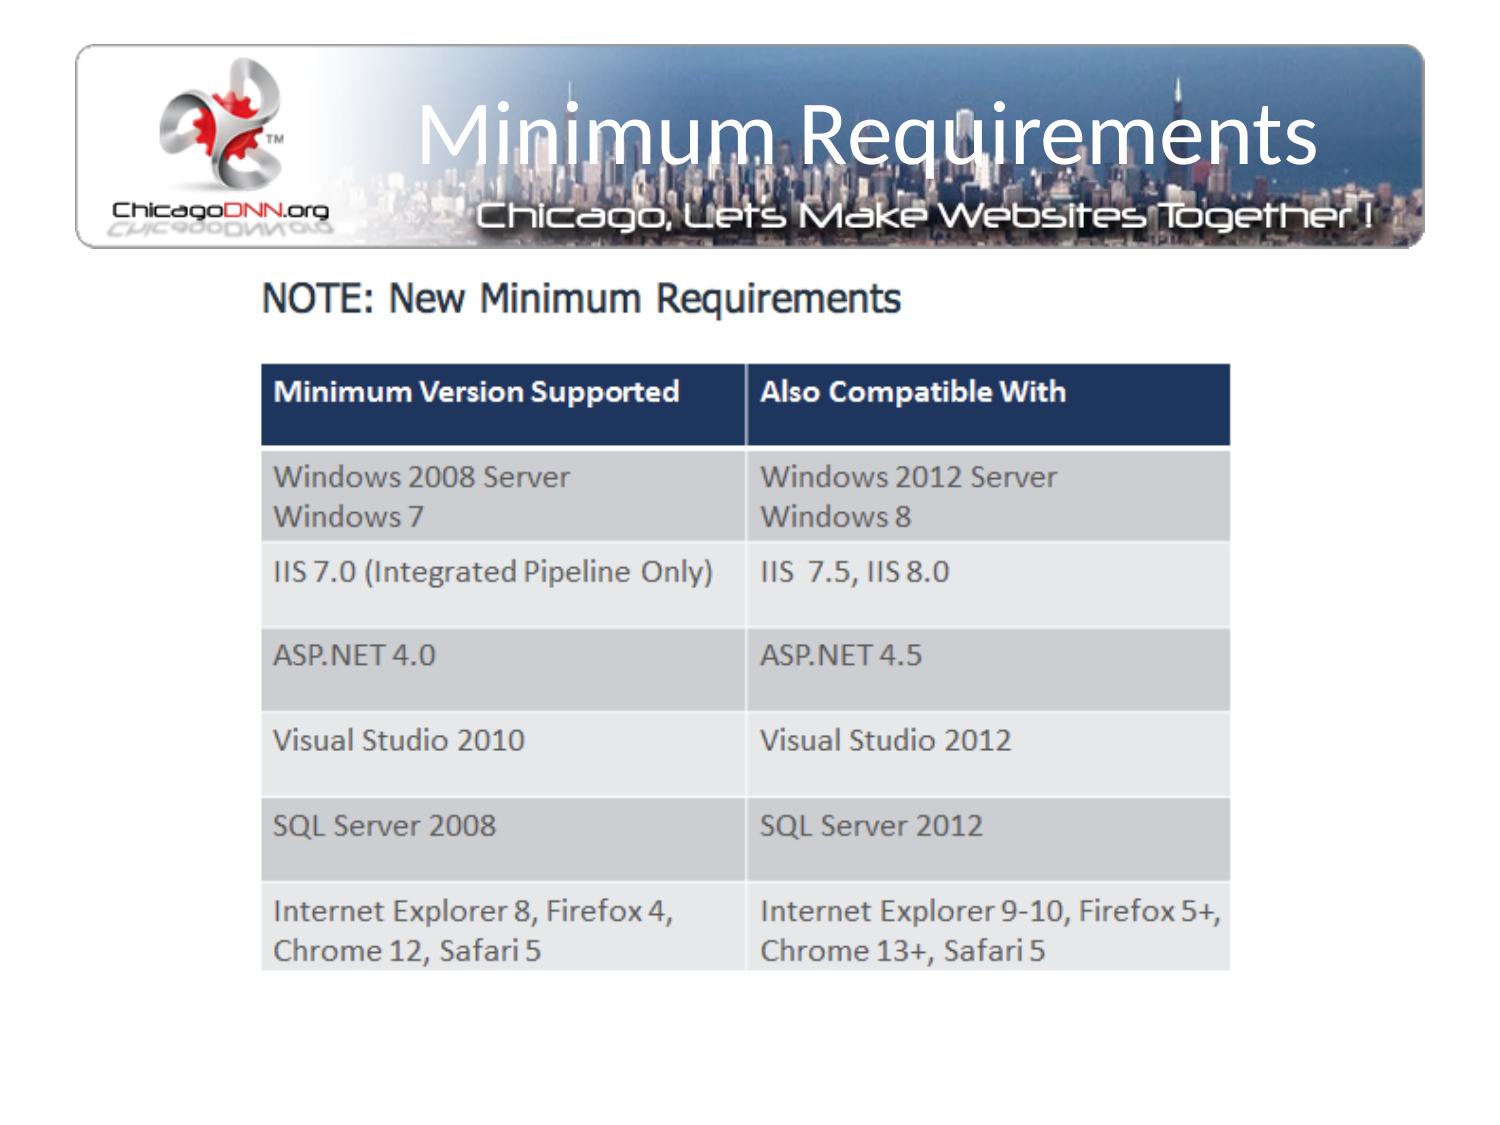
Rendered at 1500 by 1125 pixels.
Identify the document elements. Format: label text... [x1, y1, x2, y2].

picture [75, 44, 1425, 249]
title Minimum Requirements [310, 45, 1425, 212]
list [74, 262, 1426, 1006]
